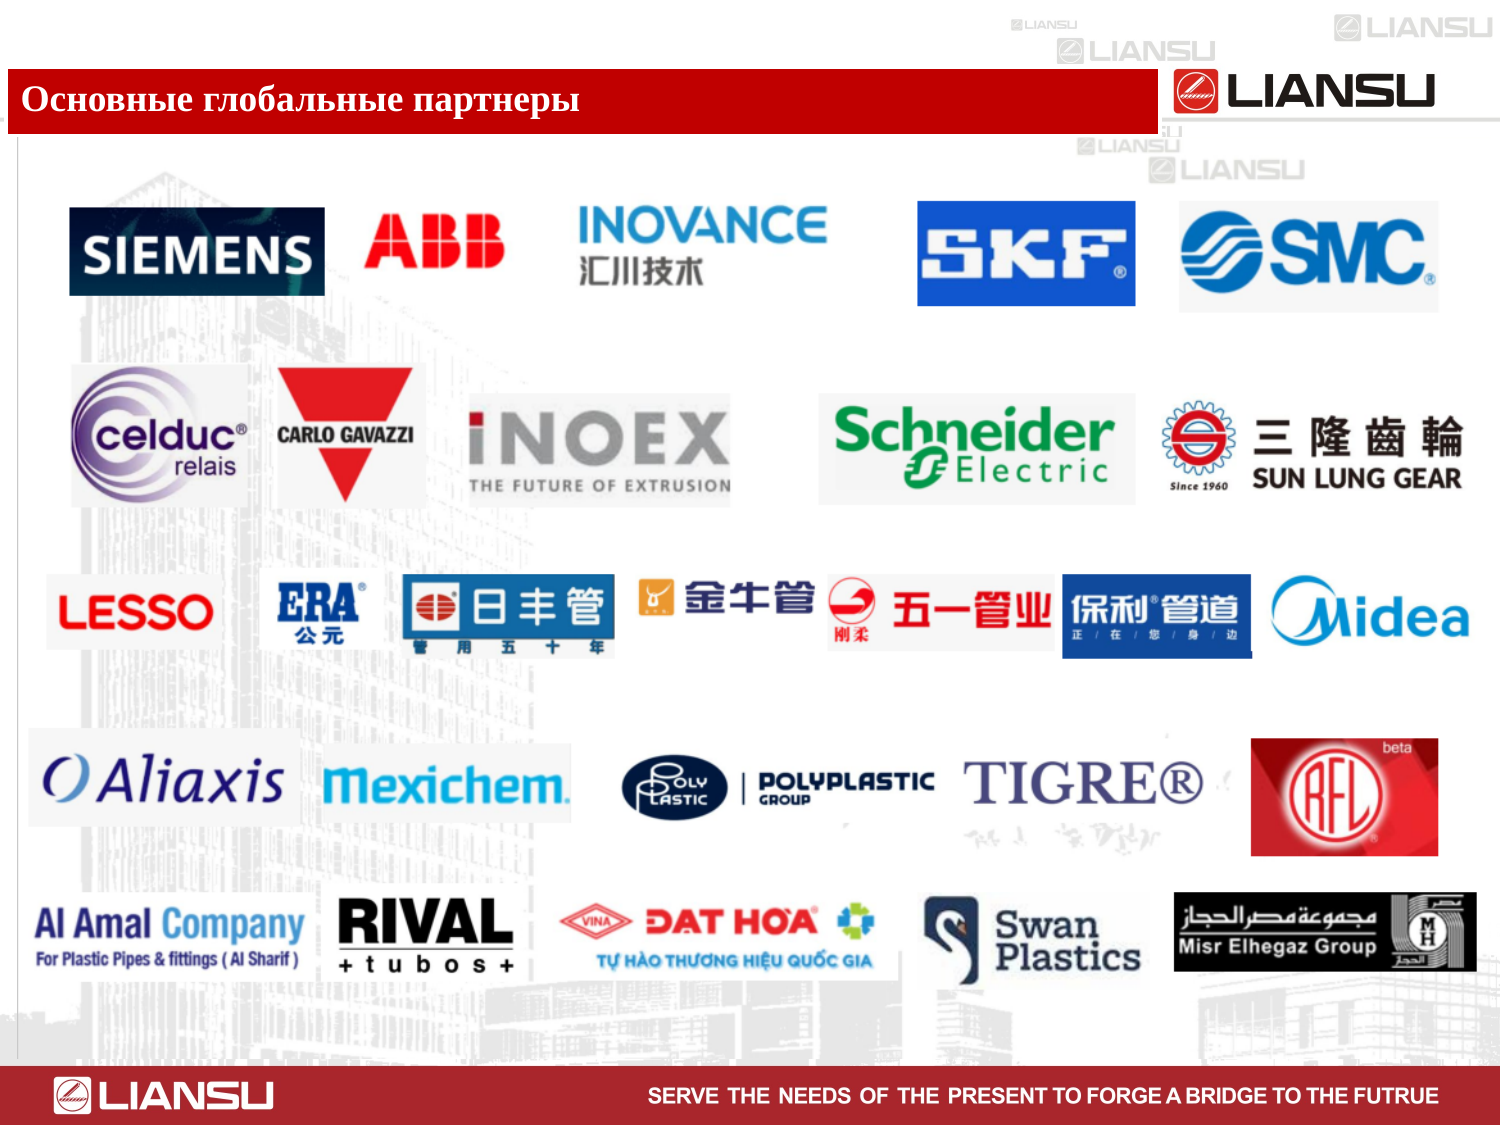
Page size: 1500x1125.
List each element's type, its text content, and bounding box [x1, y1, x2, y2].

text_box Основные глобальные партнеры [4, 64, 1162, 138]
picture [0, 0, 1500, 1125]
